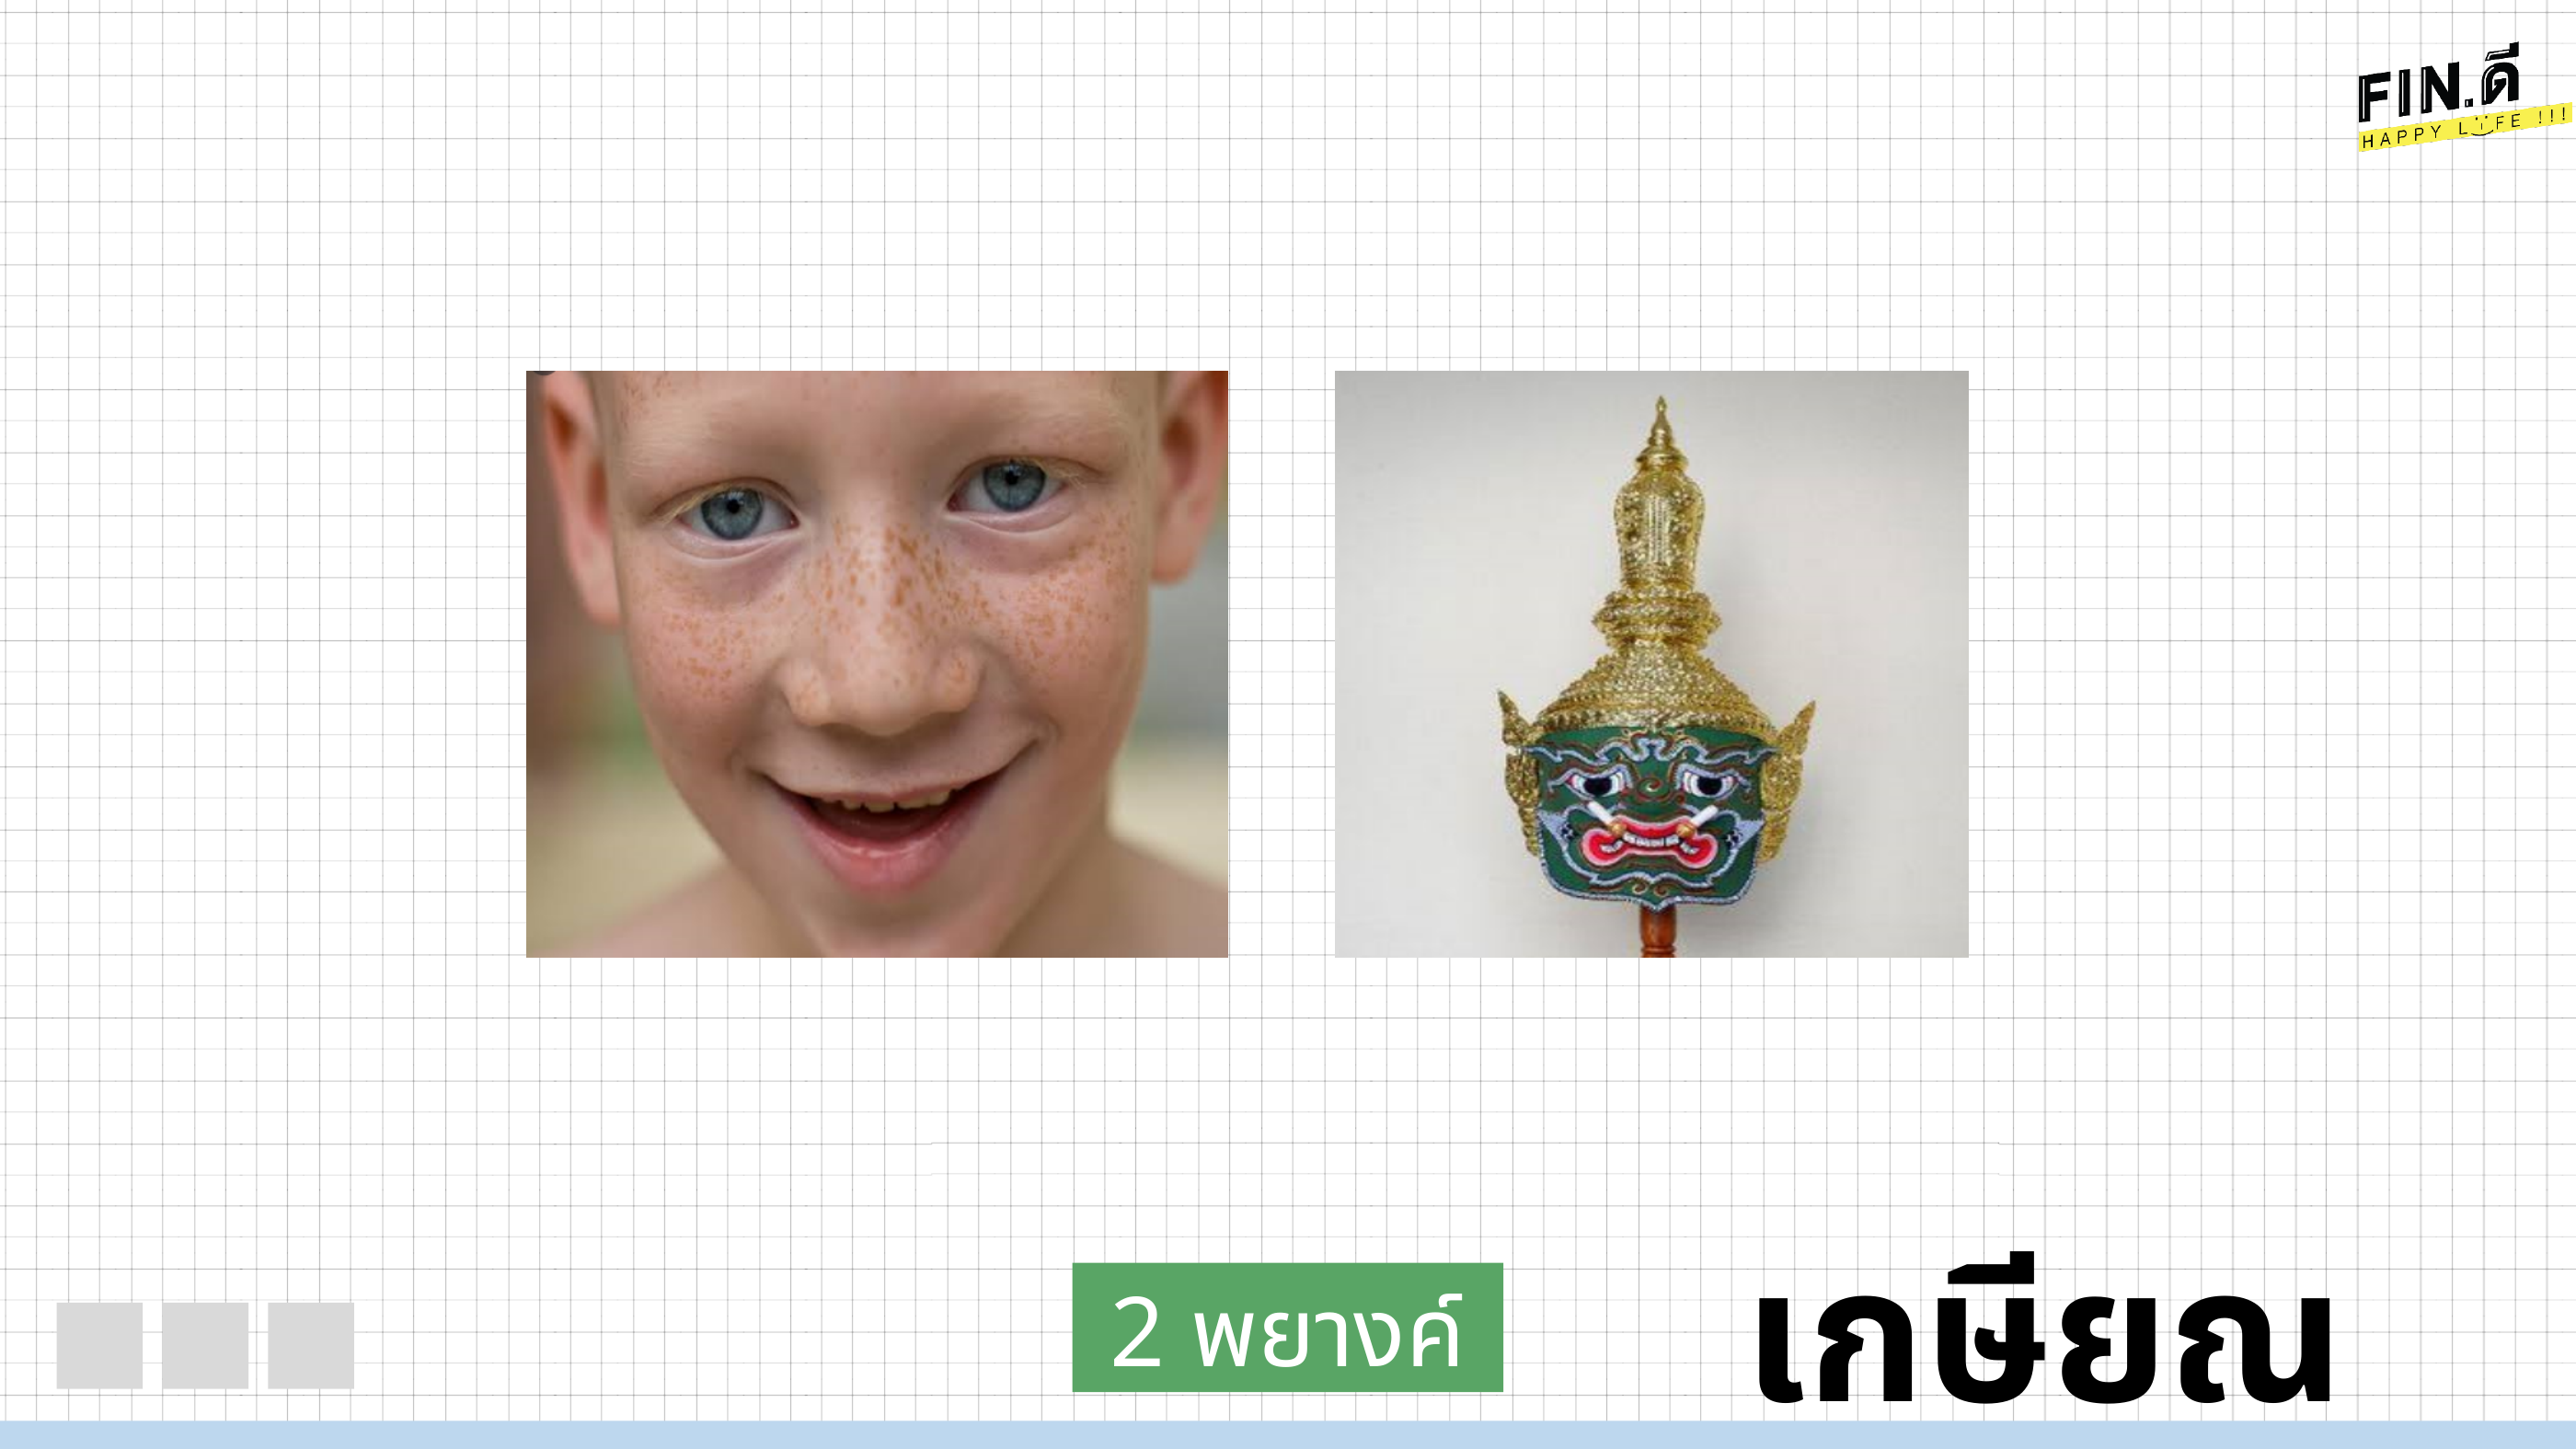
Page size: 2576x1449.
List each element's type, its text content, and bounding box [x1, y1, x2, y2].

text_box 2 พยางค์ [1072, 1262, 1504, 1393]
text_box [526, 371, 1969, 959]
text_box เกษียณ [1512, 1207, 2576, 1447]
text_box [267, 1302, 355, 1390]
text_box [161, 1302, 249, 1390]
text_box [56, 1302, 144, 1390]
picture [0, 0, 2576, 1420]
